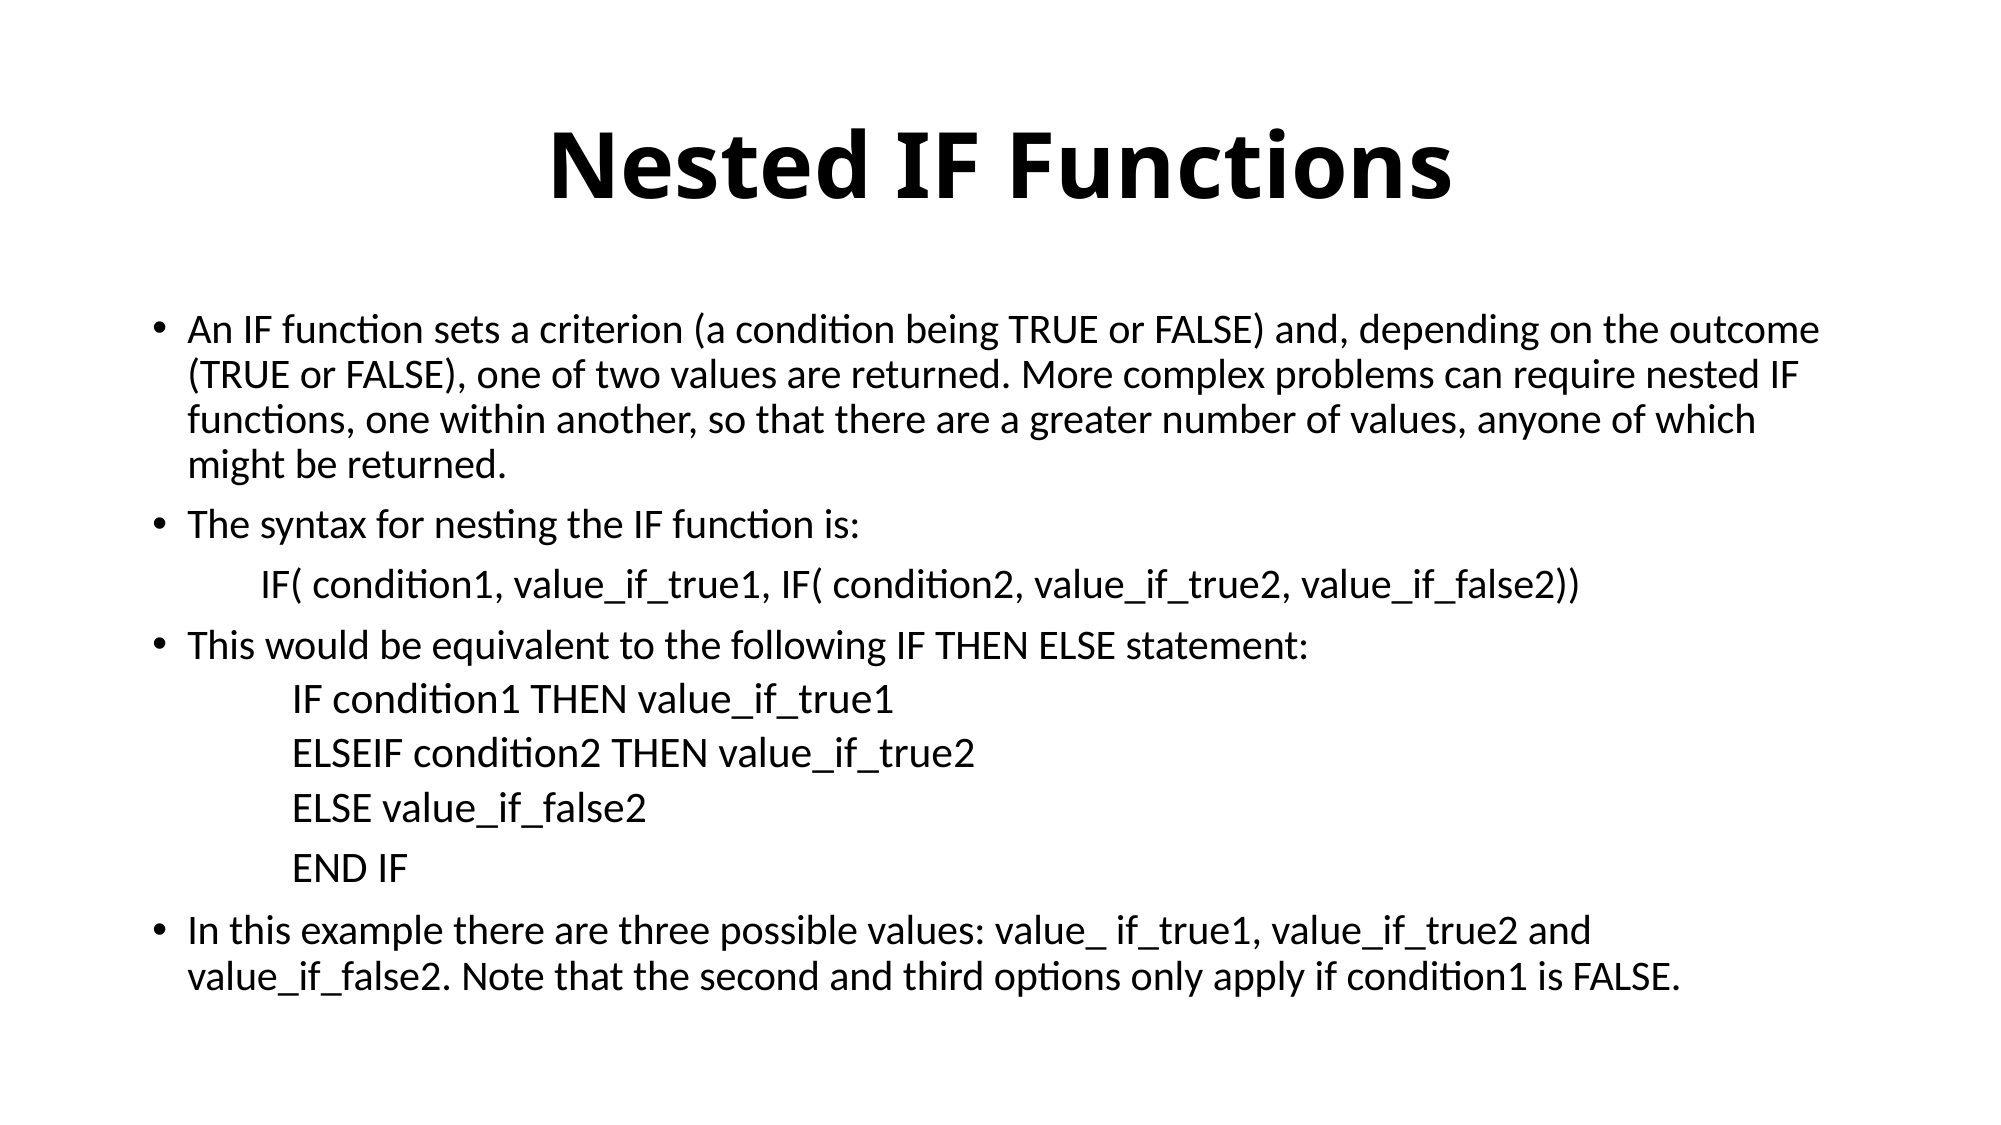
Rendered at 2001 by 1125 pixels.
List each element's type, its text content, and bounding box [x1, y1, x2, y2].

title Nested IF Functions [133, 55, 1867, 282]
list An IF function sets a criterion (a condition being TRUE or FALSE) and, depending on the outcome (TRUE or FALSE), one of two values are returned. More complex problems can require nested IF functions, one within another, so that there are a greater number of values, anyone of which might be returned. The syntax for nesting the IF function is: IF( condition1, value_if_true1, IF( condition2, value_if_true2, value_if_false2)) This would be equivalent to the following IF THEN ELSE statement: IF condition1 THEN value_if_true1 ELSEIF condition2 THEN value_if_true2 ELSE value_if_false2 END IF In this example there are three possible values: value_ if_true1, value_if_true2 and value_if_false2. Note that the second and third options only apply if condition1 is FALSE. [133, 295, 1867, 1018]
